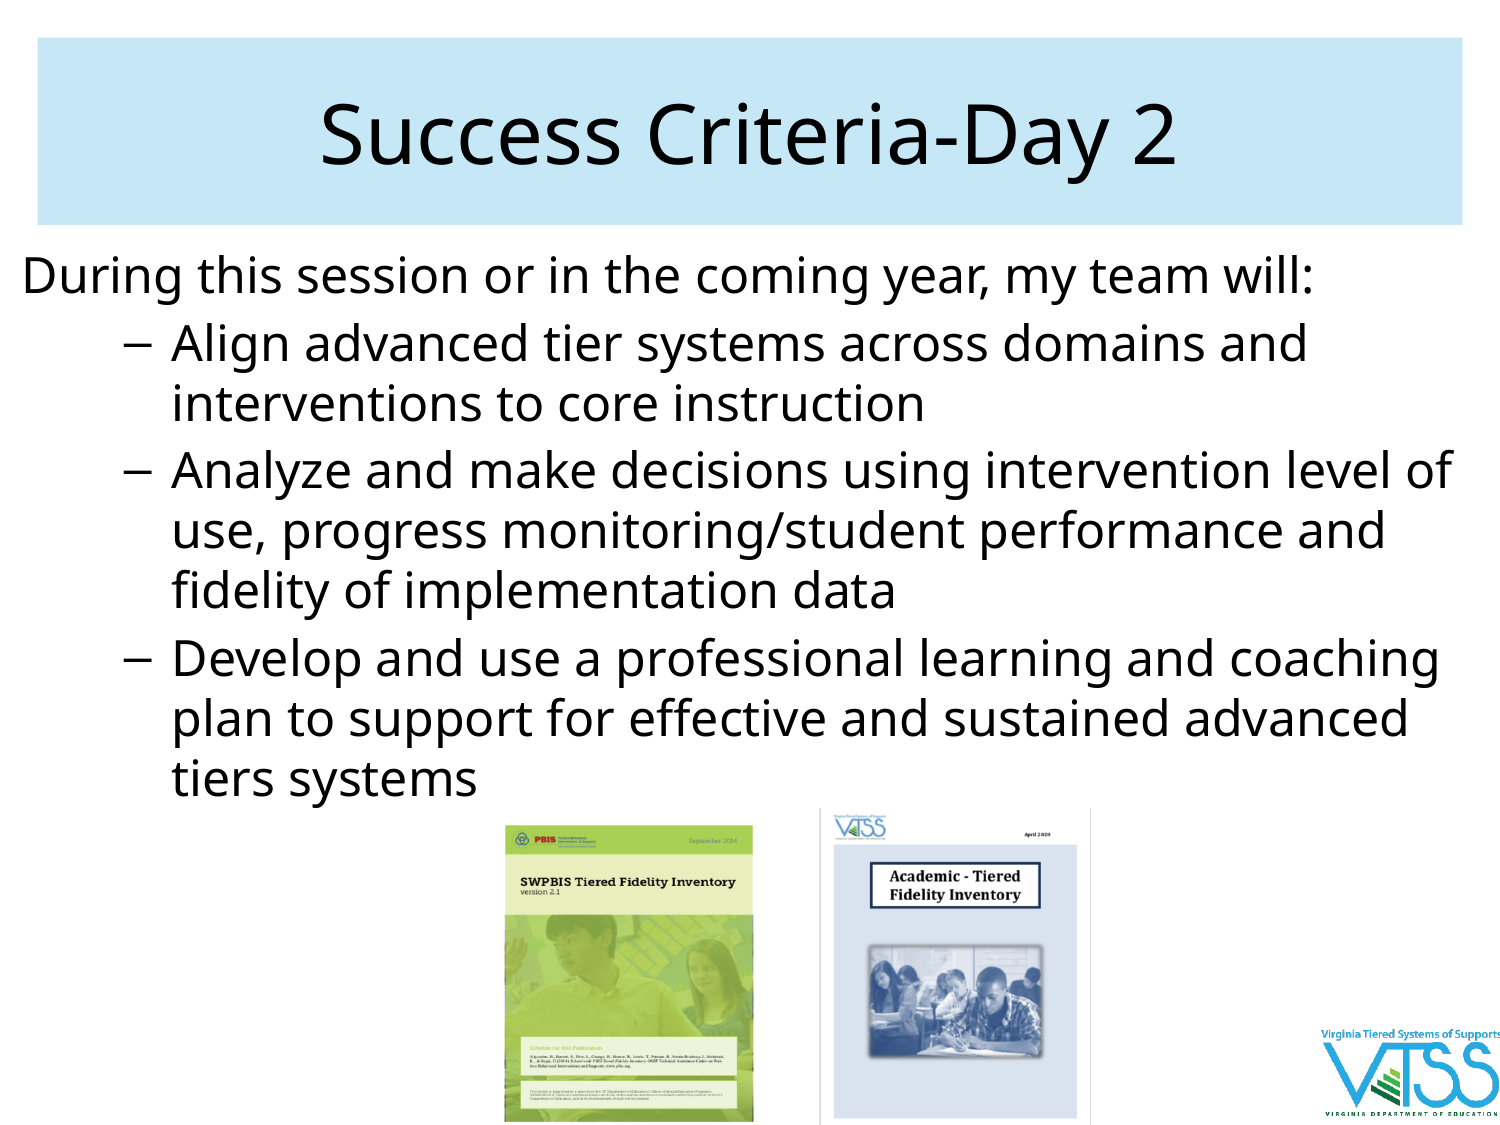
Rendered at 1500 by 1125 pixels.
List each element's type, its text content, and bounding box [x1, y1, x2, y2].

picture [1321, 1029, 1500, 1116]
picture [819, 808, 1091, 1125]
picture [499, 823, 758, 1125]
list During this session or in the coming year, my team will: Align advanced tier systems across domains and interventions to core instruction Analyze and make decisions using intervention level of use, progress monitoring/student performance and fidelity of implementation data Develop and use a professional learning and coaching plan to support for effective and sustained advanced tiers systems [6, 236, 1494, 1010]
title Success Criteria-Day 2 [37, 37, 1463, 225]
